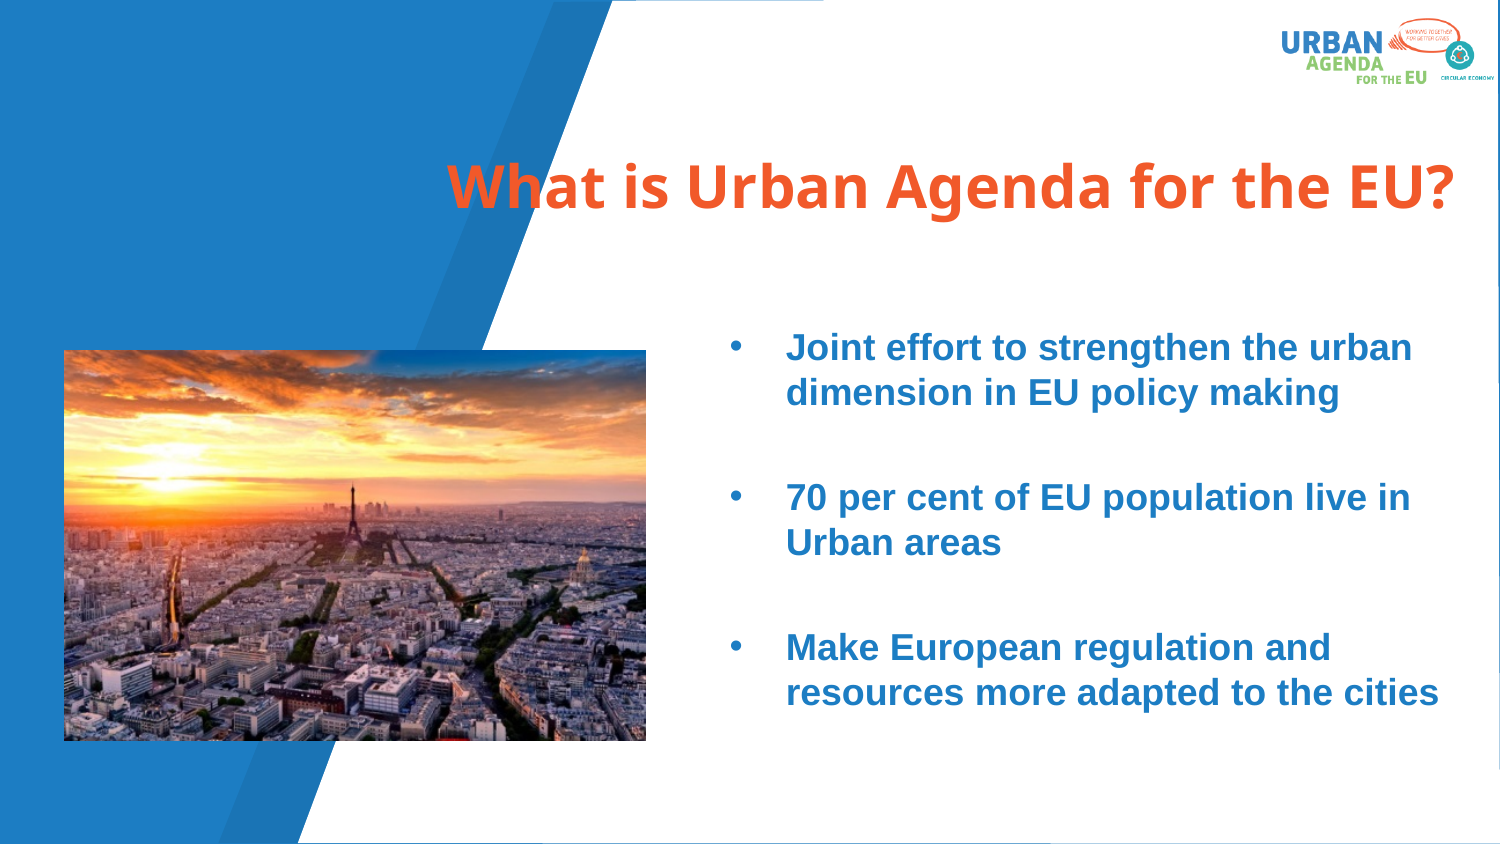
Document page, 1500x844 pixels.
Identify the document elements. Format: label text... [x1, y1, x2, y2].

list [64, 350, 646, 742]
list Joint effort to strengthen the urban dimension in EU policy making 70 per cent of EU population live in Urban areas Make European regulation and resources more adapted to the cities [714, 315, 1459, 748]
picture [1257, 7, 1495, 91]
title What is Urban Agenda for the EU? [420, 114, 1471, 256]
